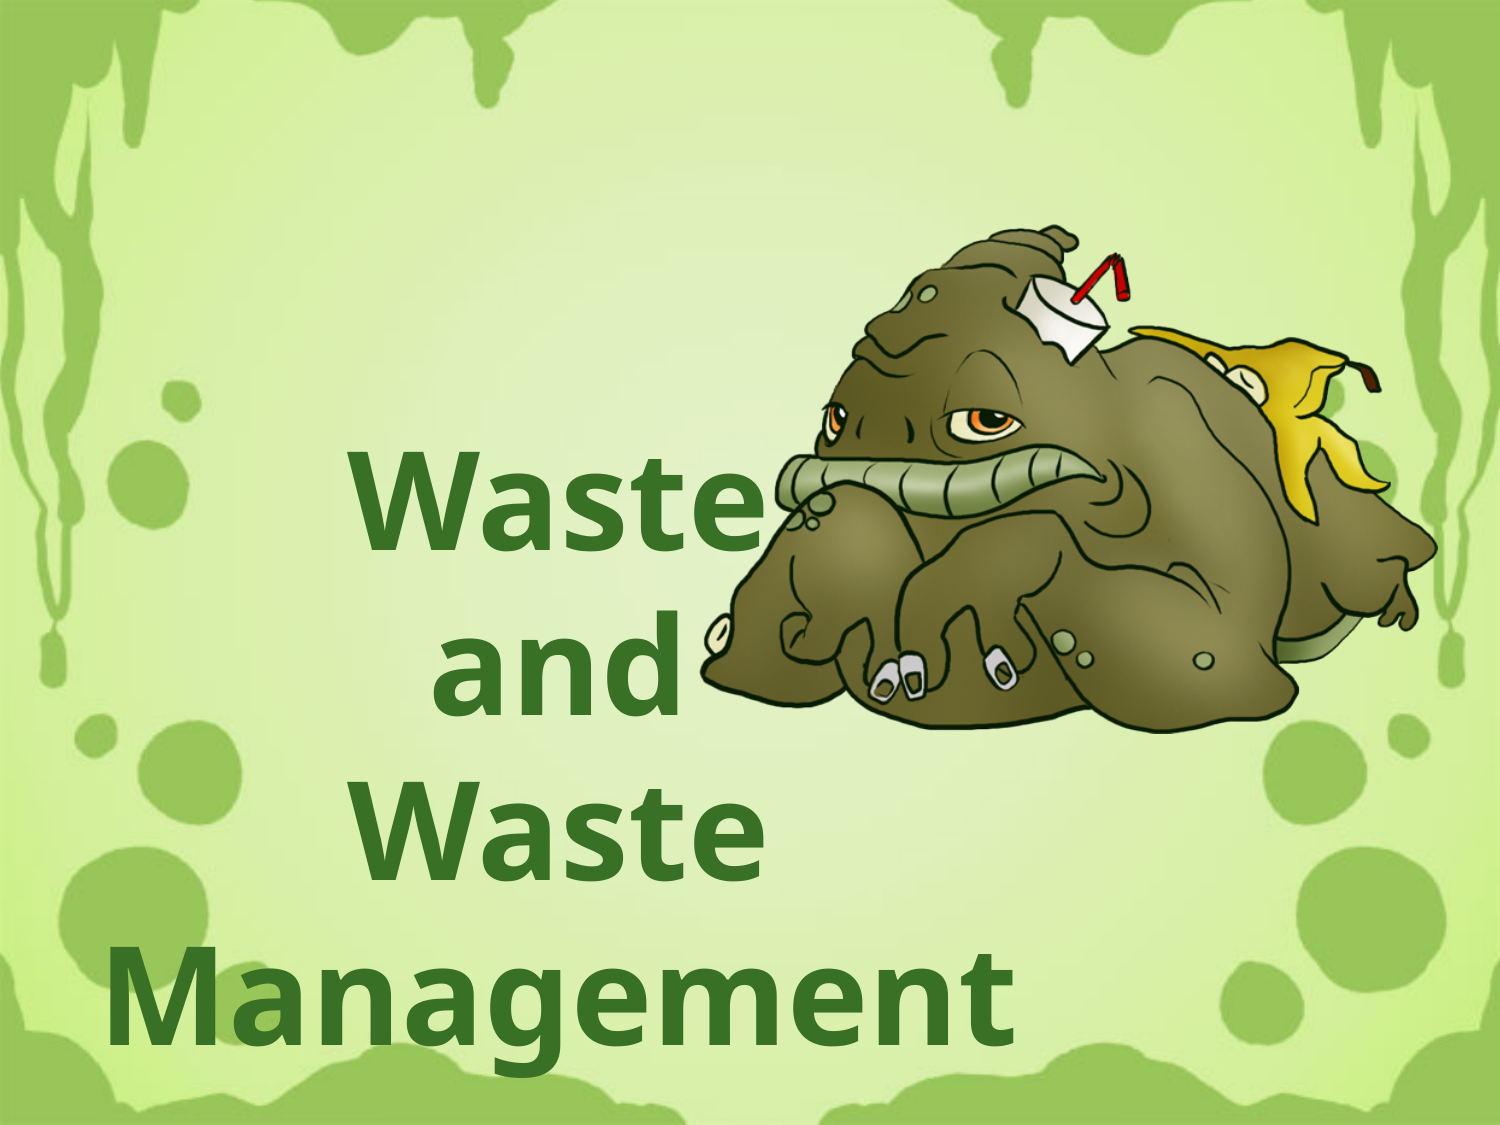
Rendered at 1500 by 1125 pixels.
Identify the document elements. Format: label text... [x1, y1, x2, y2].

text_box Everyone can recycle old CDs: CD Clocks CD garden wind chimes to keep birds away CD furniture! [692, 405, 1063, 746]
picture [0, 0, 1500, 1125]
text_box Waste and Waste Management [55, 405, 1063, 950]
